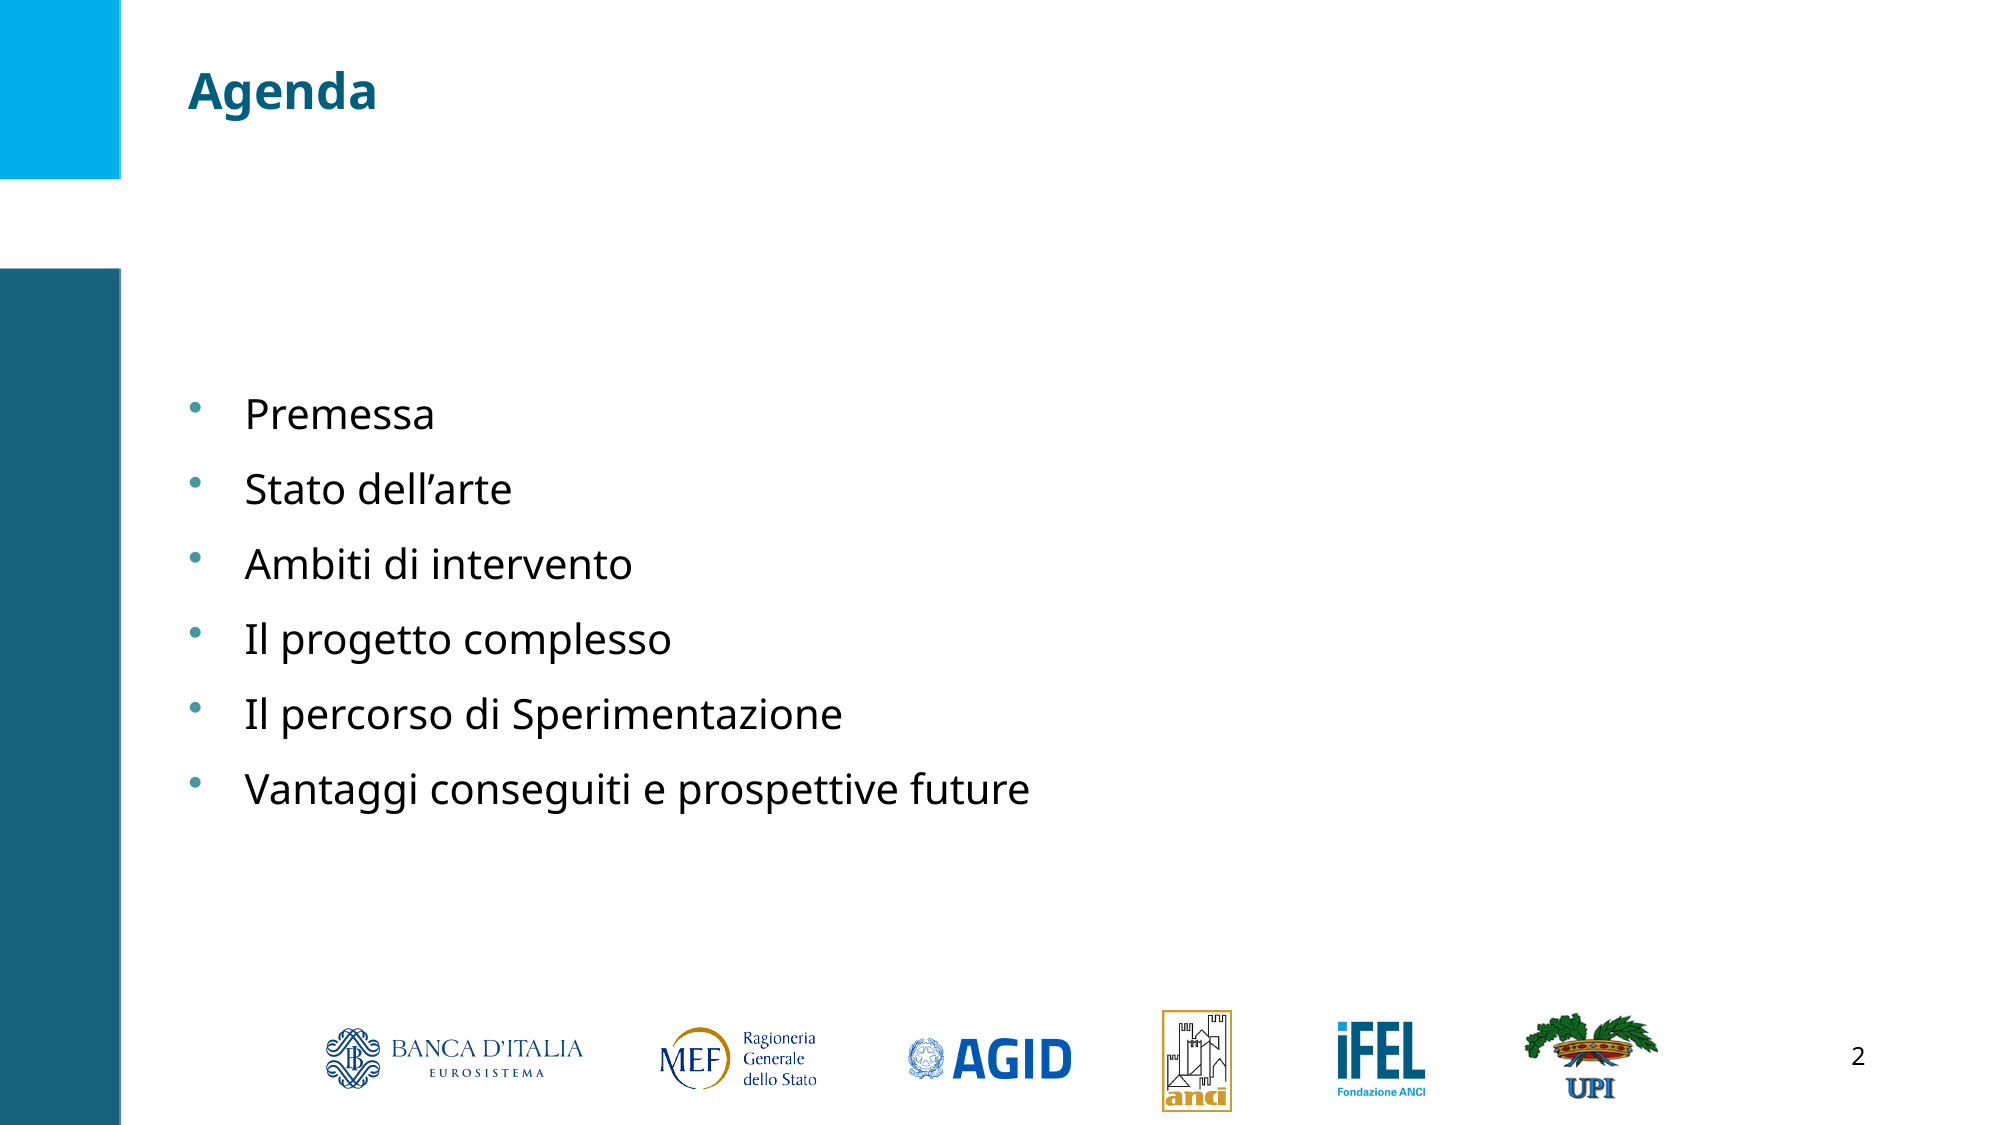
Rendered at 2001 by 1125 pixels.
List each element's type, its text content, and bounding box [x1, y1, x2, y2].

picture [0, 0, 2001, 1125]
text_box Agenda [173, 1, 1442, 179]
slide_number 2 [1778, 1033, 1939, 1109]
text_box Premessa Stato dell’arte Ambiti di intervento Il progetto complesso Il percorso di Sperimentazione Vantaggi conseguiti e prospettive future [173, 244, 1939, 930]
